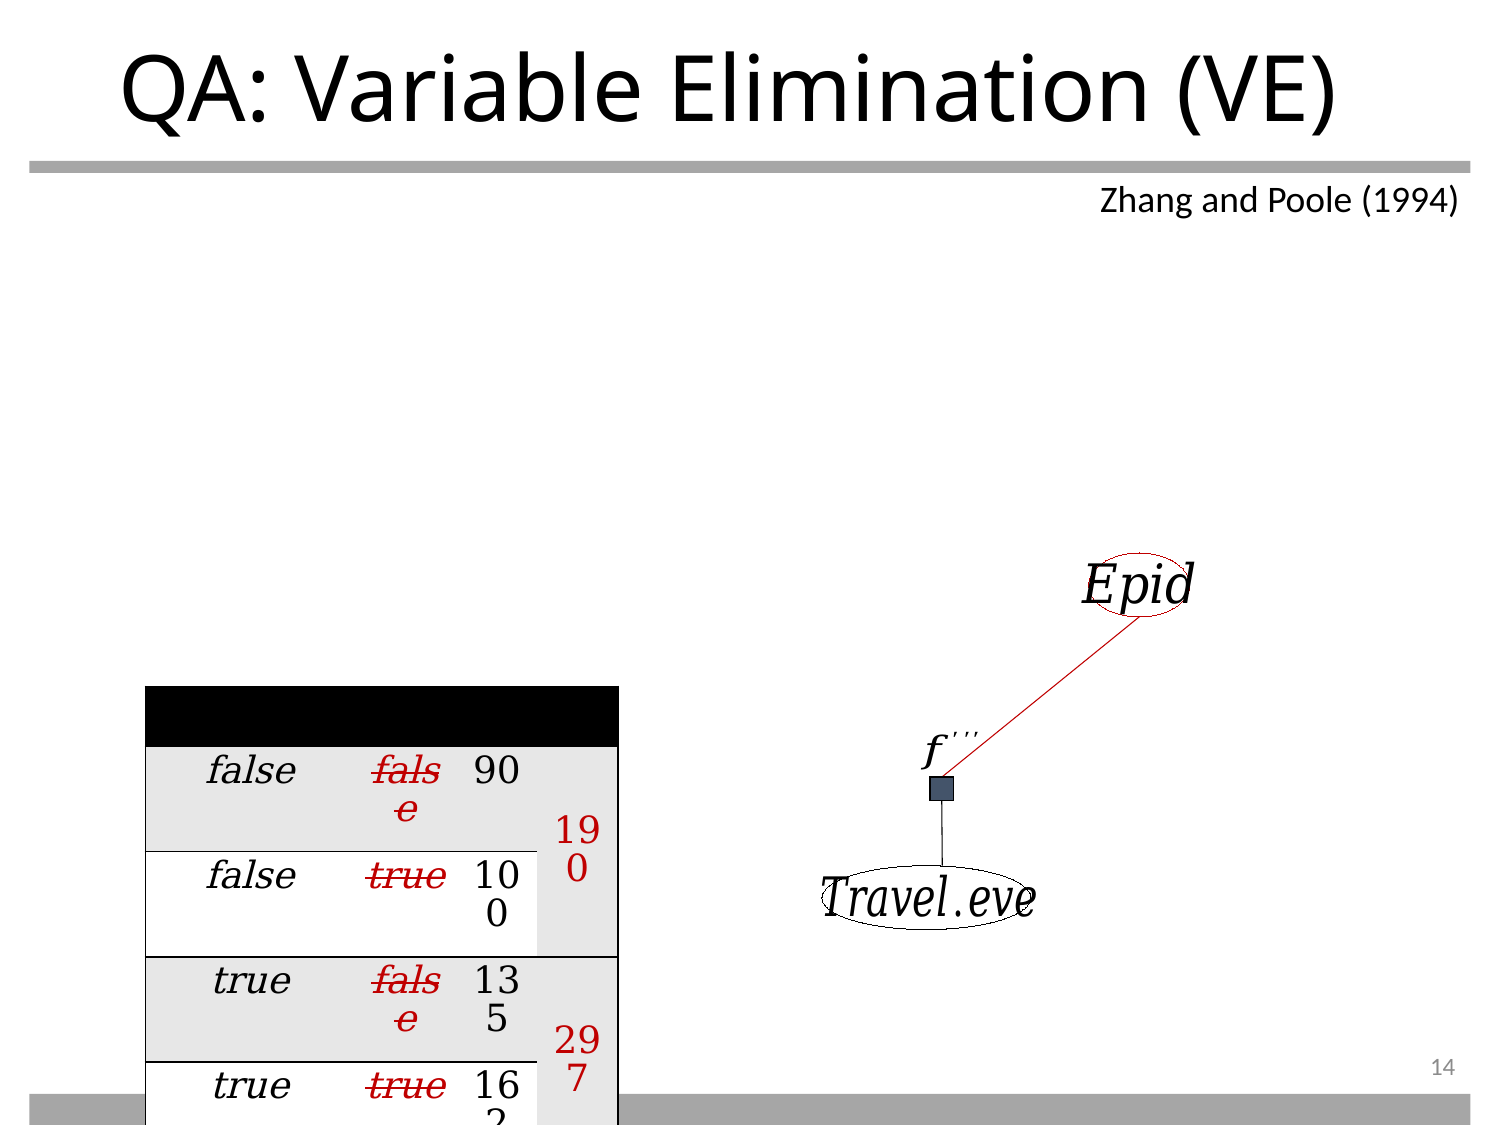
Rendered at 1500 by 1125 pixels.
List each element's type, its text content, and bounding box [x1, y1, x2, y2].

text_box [820, 865, 1039, 930]
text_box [918, 725, 981, 801]
text_box Zhang and Poole (1994) [1085, 168, 1479, 228]
title QA: Variable Elimination (VE) [103, 27, 1397, 157]
slide_number 14 [1133, 1035, 1471, 1096]
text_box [1079, 552, 1199, 617]
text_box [941, 616, 1140, 778]
